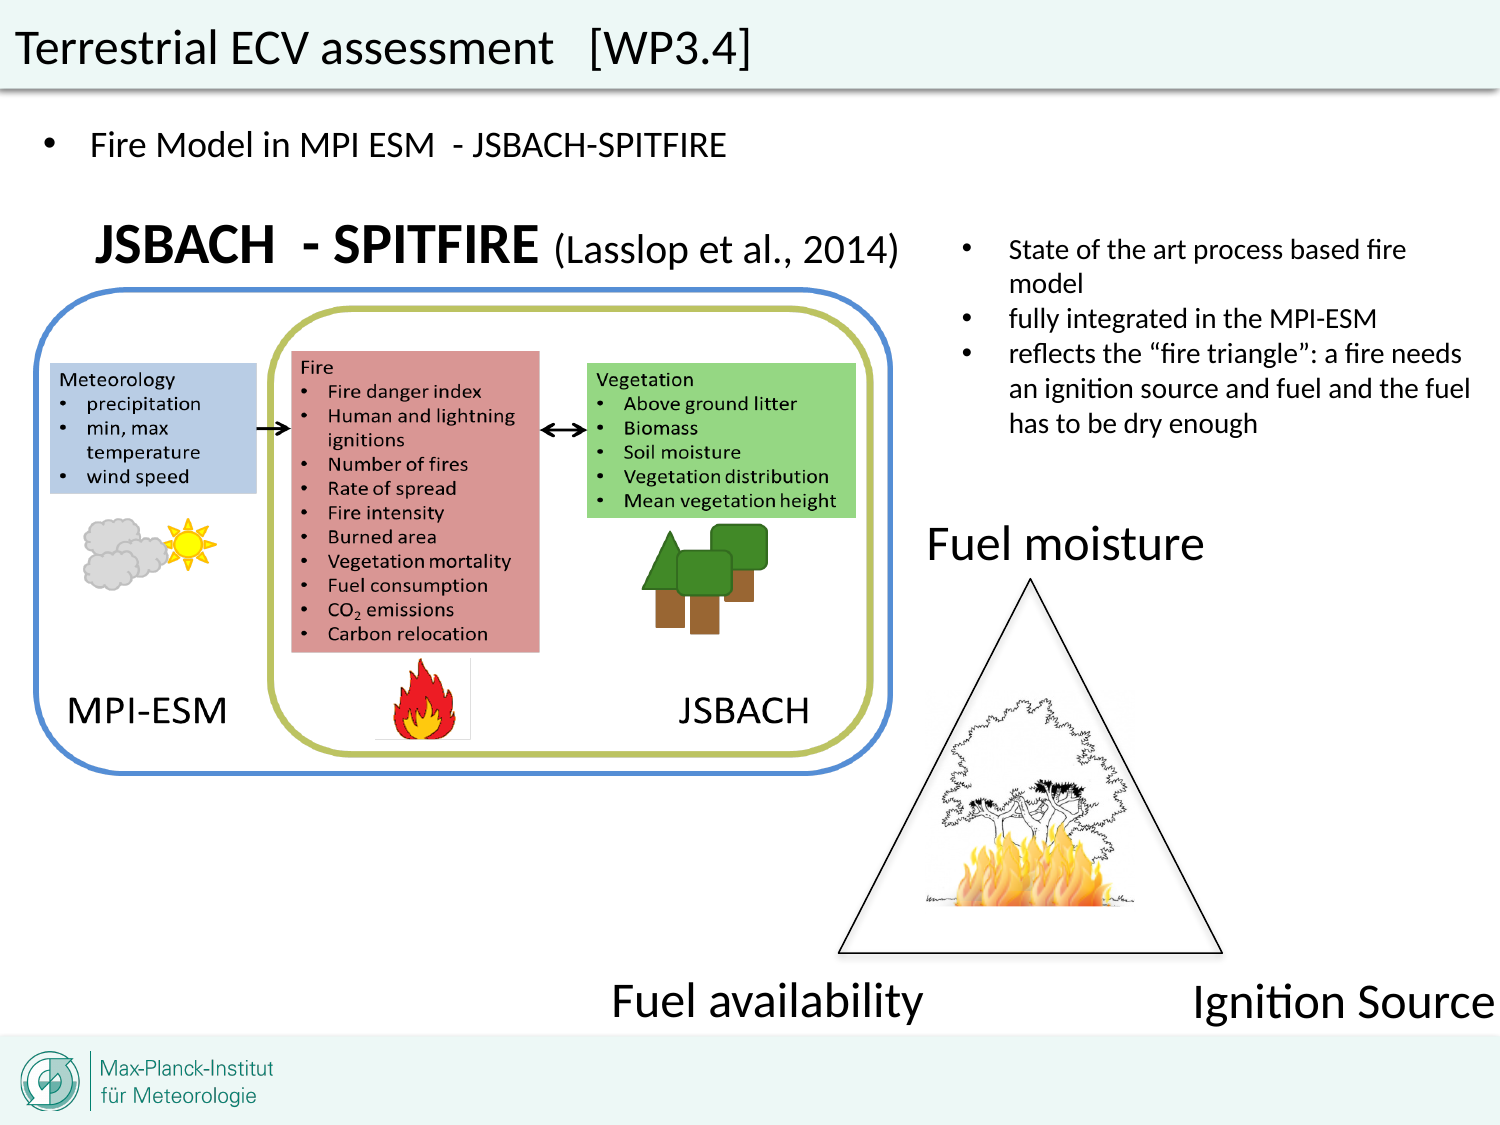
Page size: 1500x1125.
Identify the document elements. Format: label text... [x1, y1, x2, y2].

text_box [973, 578, 1088, 688]
text_box State of the art process based fire model fully integrated in the MPI-ESM reflects the “fire triangle”: a fire needs an ignition source and fuel and the fuel has to be dry enough [947, 222, 1496, 447]
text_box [916, 690, 1144, 917]
text_box [0, 1036, 1500, 1125]
text_box [837, 806, 1224, 954]
text_box Fuel availability [596, 959, 951, 1035]
text_box Fuel moisture [911, 502, 1221, 578]
picture [33, 287, 893, 776]
text_box Ignition Source [1177, 960, 1500, 1036]
text_box JSBACH - SPITFIRE (Lasslop et al., 2014) [80, 197, 926, 283]
picture [20, 1051, 273, 1111]
text_box Fire Model in MPI ESM - JSBACH-SPITFIRE [28, 112, 743, 173]
text_box Terrestrial ECV assessment [WP3.4] [0, 0, 1500, 89]
